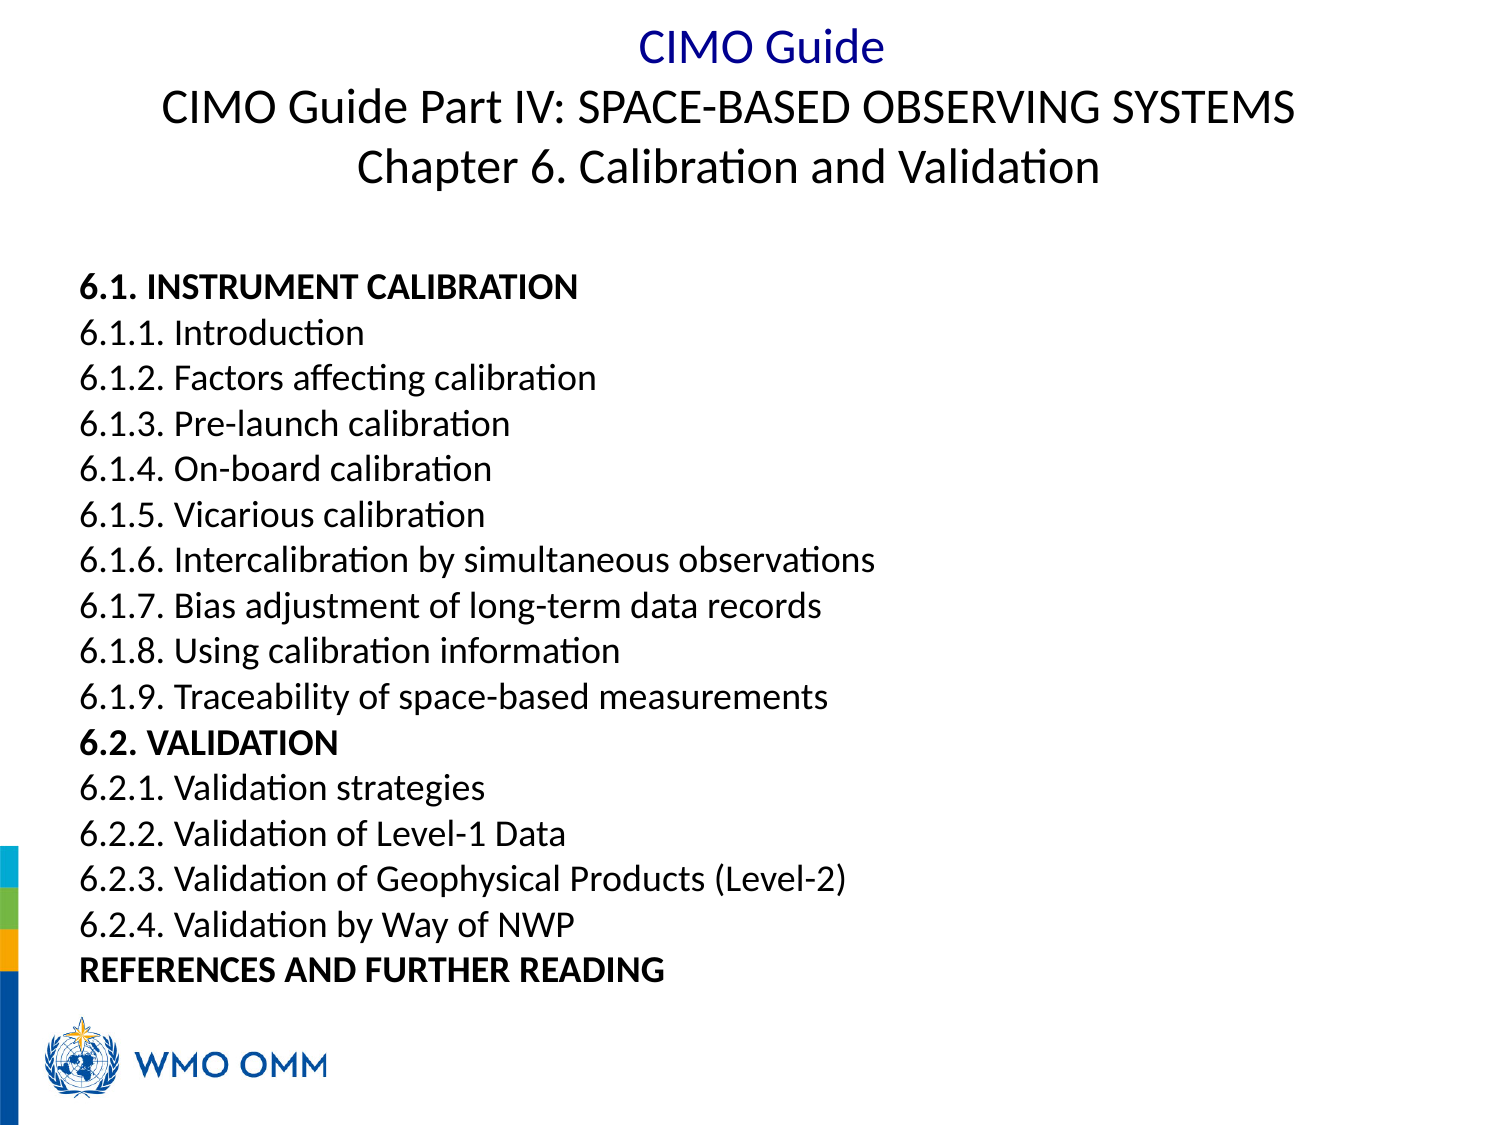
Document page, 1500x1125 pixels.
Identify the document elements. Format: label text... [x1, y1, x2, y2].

text_box CIMO Guide [391, 6, 1133, 81]
text_box 6.1. INSTRUMENT CALIBRATION 6.1.1. Introduction 6.1.2. Factors affecting calibration 6.1.3. Pre-launch calibration 6.1.4. On-board calibration 6.1.5. Vicarious calibration 6.1.6. Intercalibration by simultaneous observations 6.1.7. Bias adjustment of long-term data records 6.1.8. Using calibration information 6.1.9. Traceability of space-based measurements 6.2. VALIDATION 6.2.1. Validation strategies 6.2.2. Validation of Level-1 Data 6.2.3. Validation of Geophysical Products (Level-2) 6.2.4. Validation by Way of NWP References and further reading [64, 235, 1415, 1038]
picture [0, 845, 327, 1125]
title CIMO Guide Part IV: SPACE-BASED OBSERVING SYSTEMS Chapter 6. Calibration and Validation [53, 75, 1404, 192]
